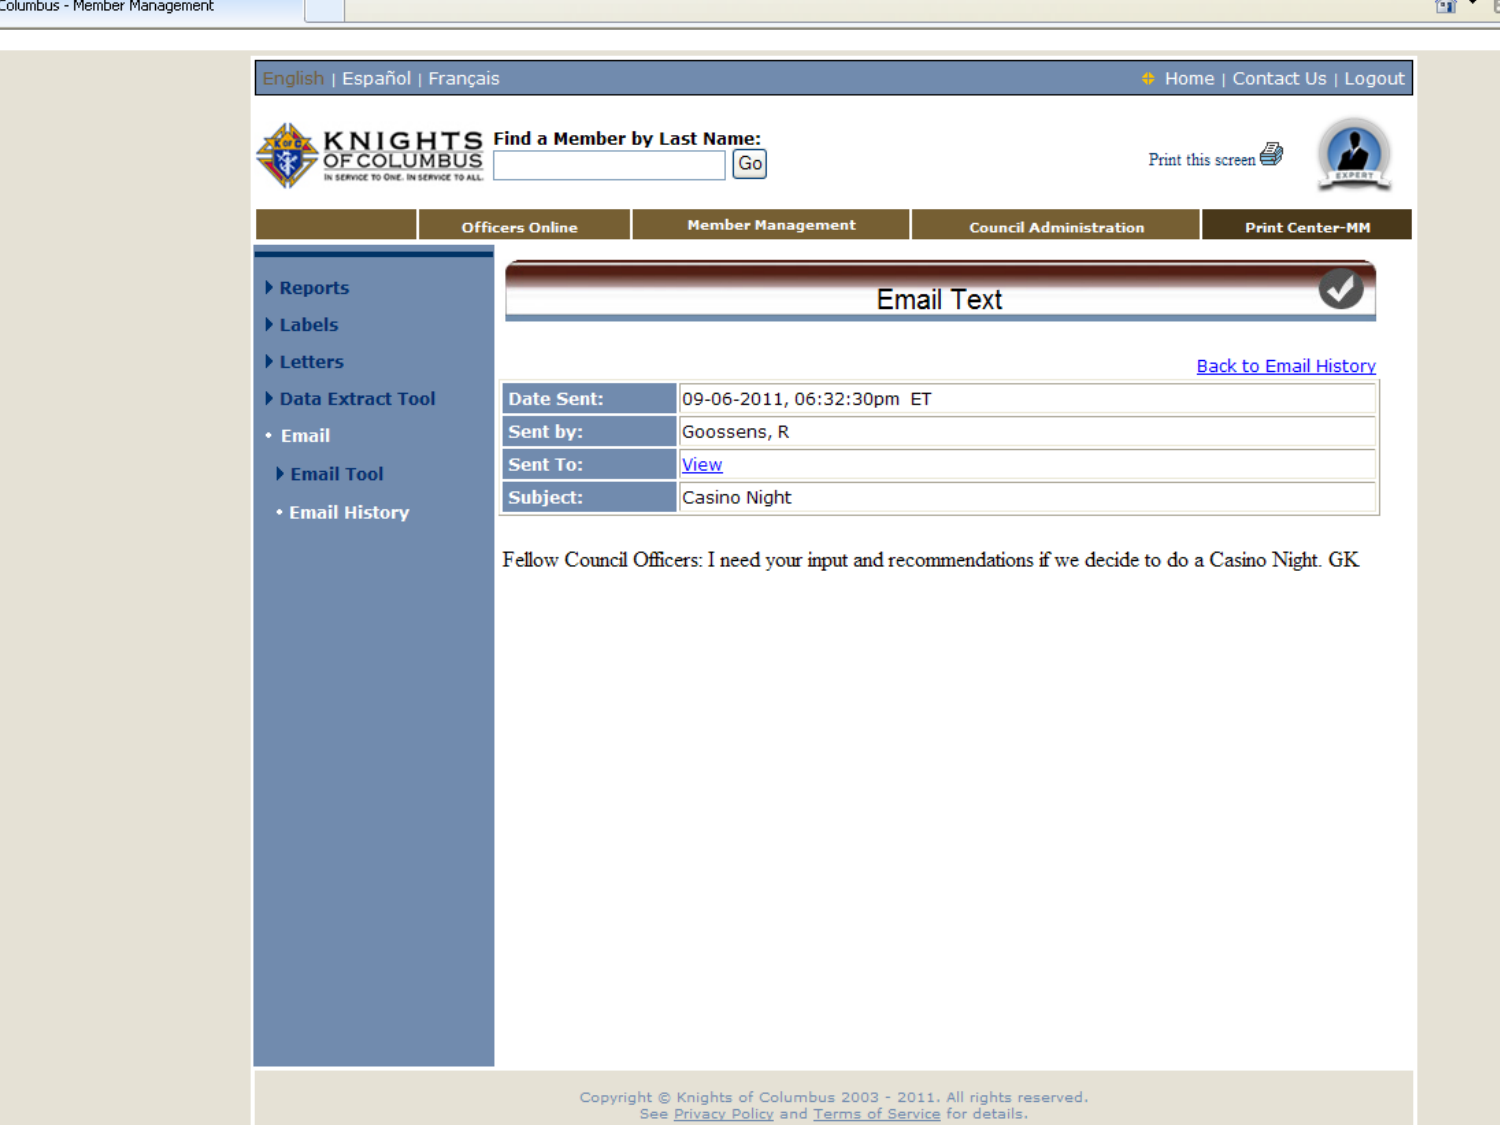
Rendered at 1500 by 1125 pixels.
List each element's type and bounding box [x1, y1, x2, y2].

list [0, 0, 1500, 1125]
